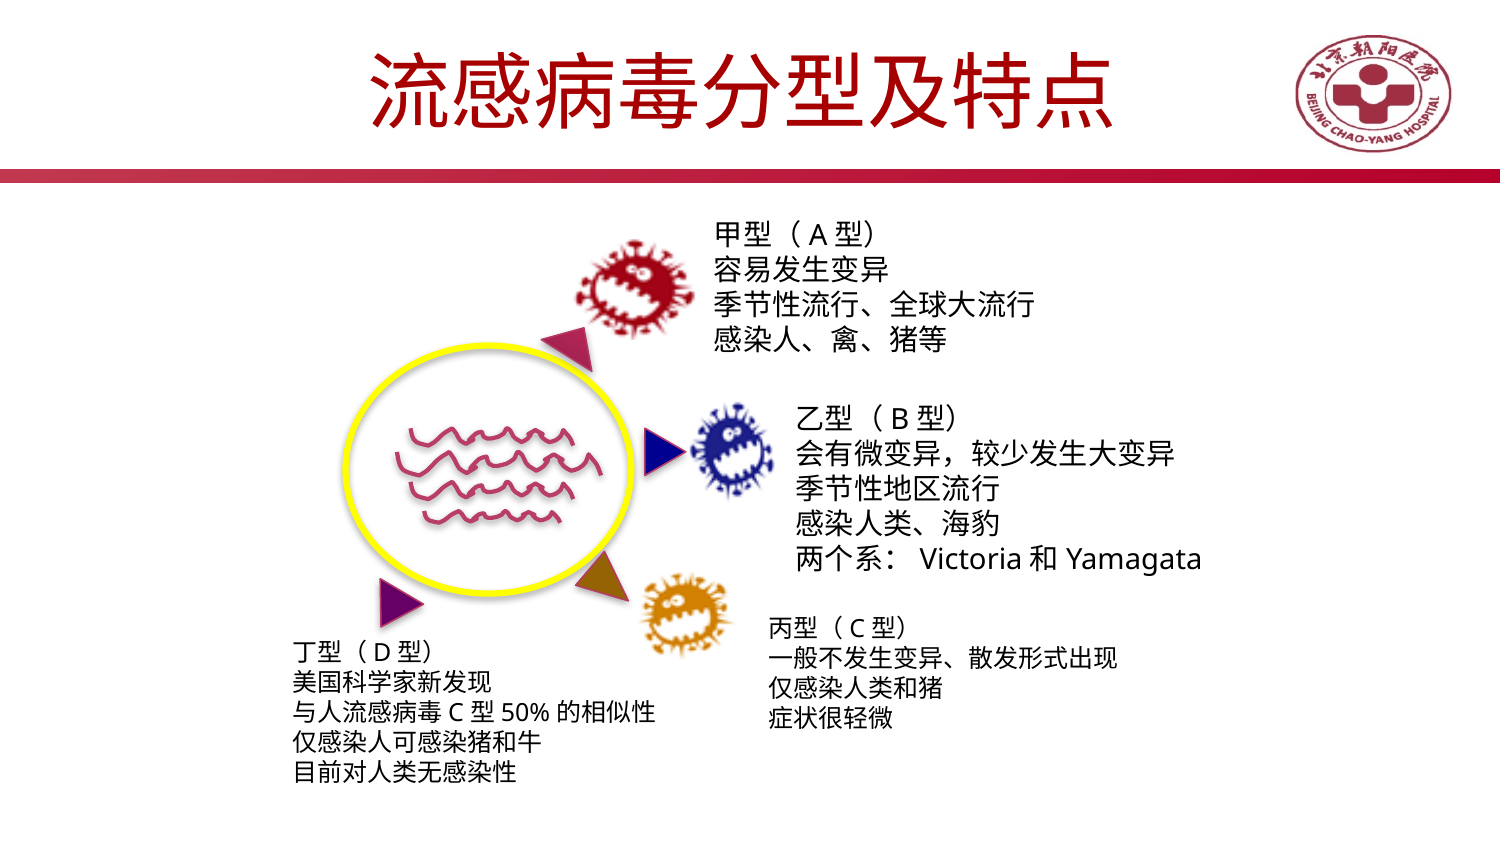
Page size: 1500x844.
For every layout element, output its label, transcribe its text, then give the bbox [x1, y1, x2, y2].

picture [1295, 35, 1454, 156]
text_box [277, 208, 1294, 796]
text_box 流感病毒分型及特点 [352, 32, 1132, 147]
